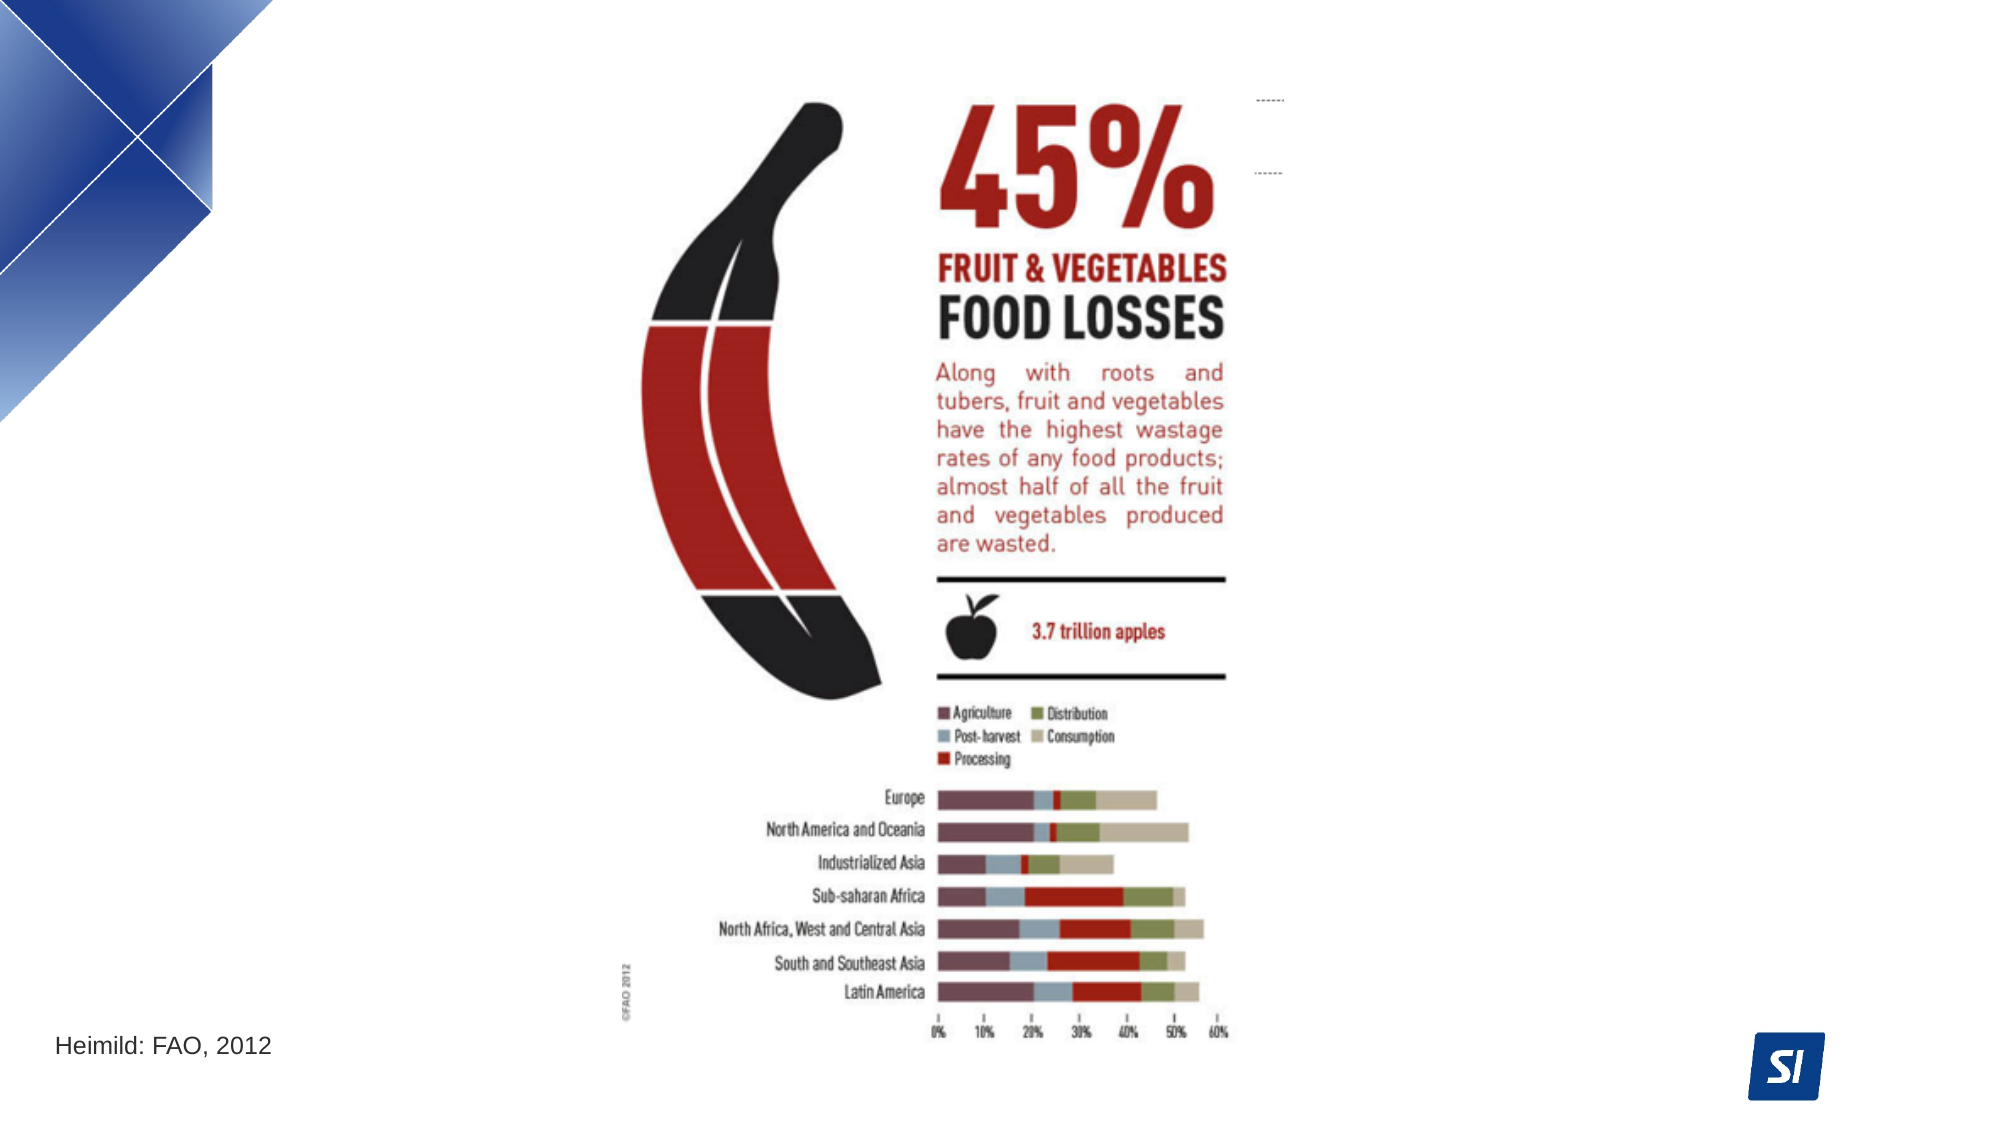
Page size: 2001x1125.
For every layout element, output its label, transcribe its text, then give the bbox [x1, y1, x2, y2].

picture [1744, 1030, 1827, 1103]
list Heimild: FAO, 2012 [55, 1023, 292, 1074]
picture [0, 0, 1284, 1055]
